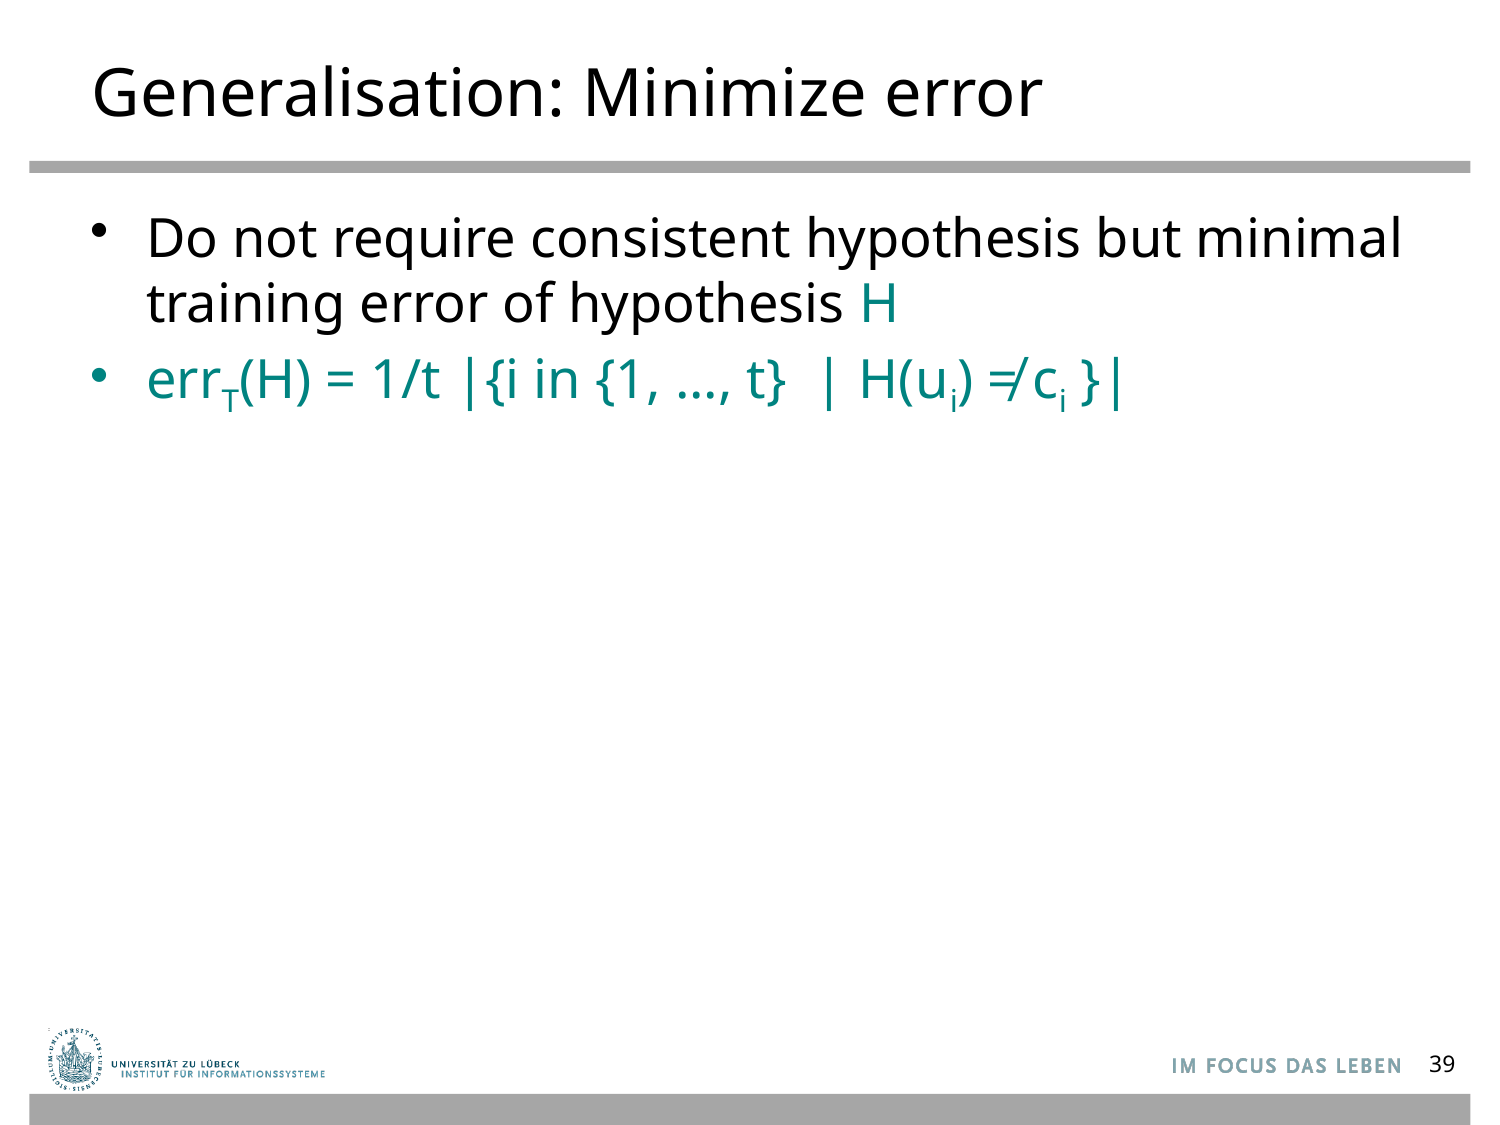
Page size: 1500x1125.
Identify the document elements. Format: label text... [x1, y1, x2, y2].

title Generalisation: Minimize error [76, 42, 1427, 126]
slide_number 39 [1305, 1050, 1471, 1083]
picture [1173, 1058, 1305, 1073]
list Do not require consistent hypothesis but minimal training error of hypothesis H errT(H) = 1/t |{i in {1, ..., t} | H(ui) ≠ ci }| [75, 196, 1425, 1012]
